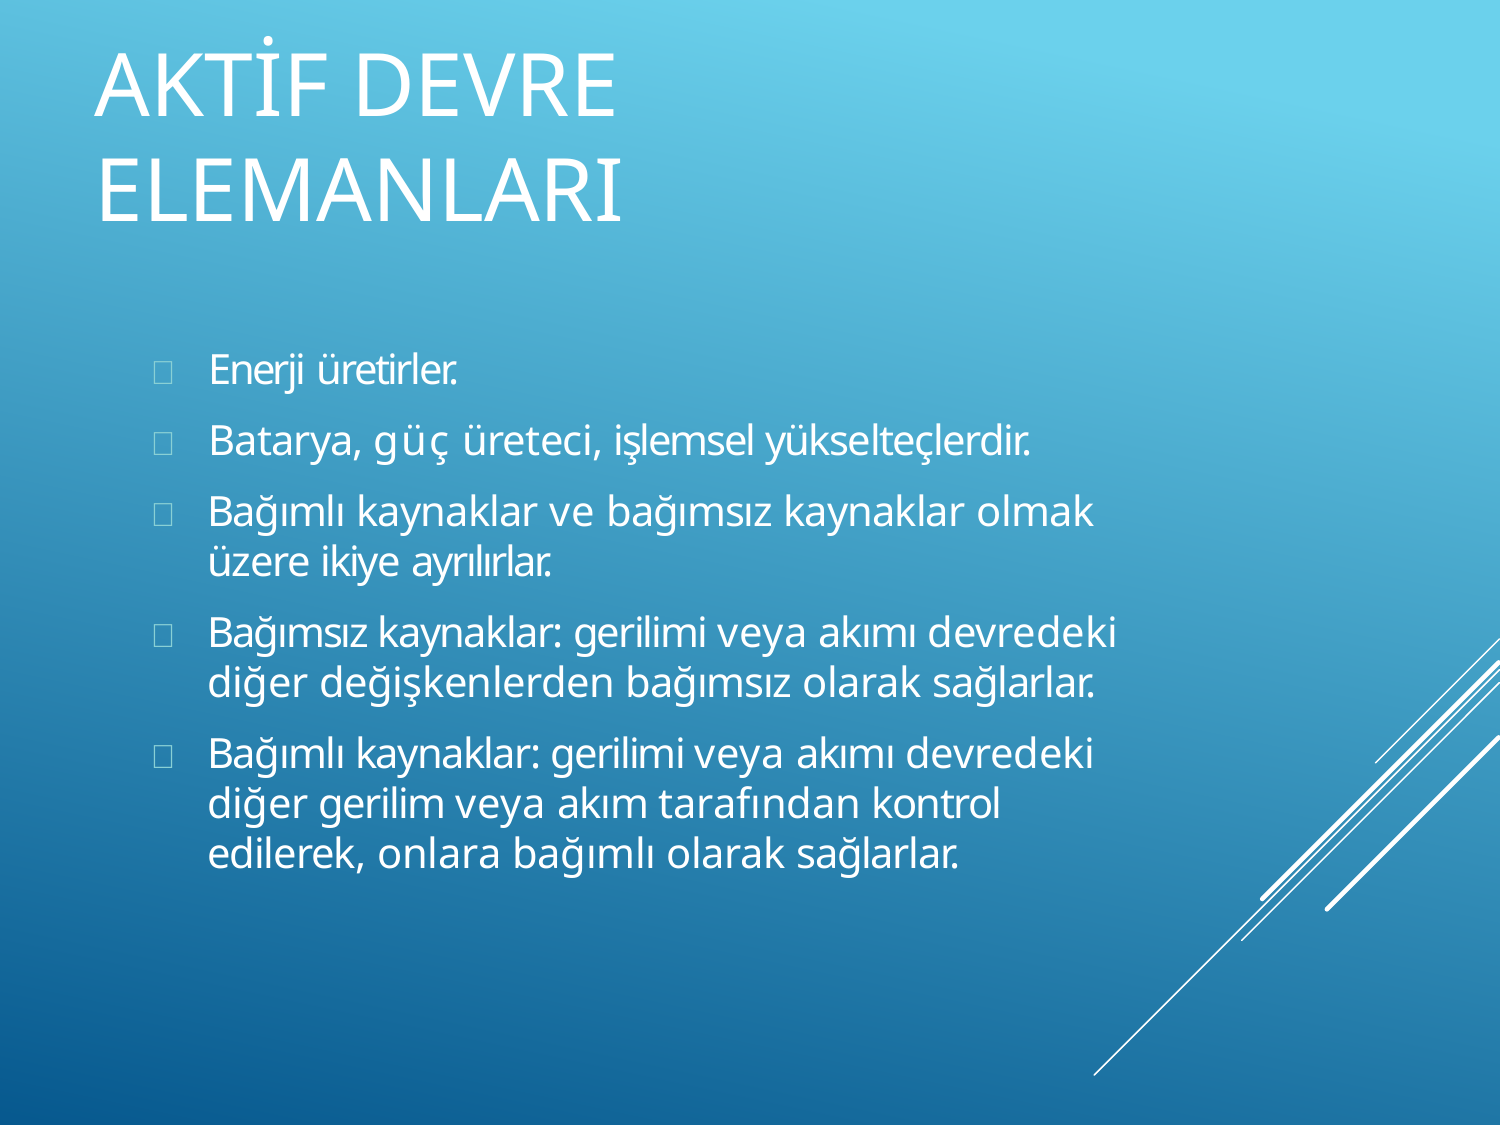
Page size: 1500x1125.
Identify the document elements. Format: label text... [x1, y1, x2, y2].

text_box  Enerji üretirler.  Batarya, güç üreteci, işlemsel yükselteçlerdir.  Bağımlı kaynaklar ve bağımsız kaynaklar olmak üzere ikiye ayrılırlar.  Bağımsız kaynaklar: gerilimi veya akımı devredeki diğer değişkenlerden bağımsız olarak sağlarlar.  Bağımlı kaynaklar: gerilimi veya akımı devredeki diğer gerilim veya akım tarafından kontrol edilerek, onlara bağımlı olarak sağlarlar. [148, 320, 1194, 877]
title AKTİF DEVRE ELEMANLARI [92, 26, 1149, 239]
